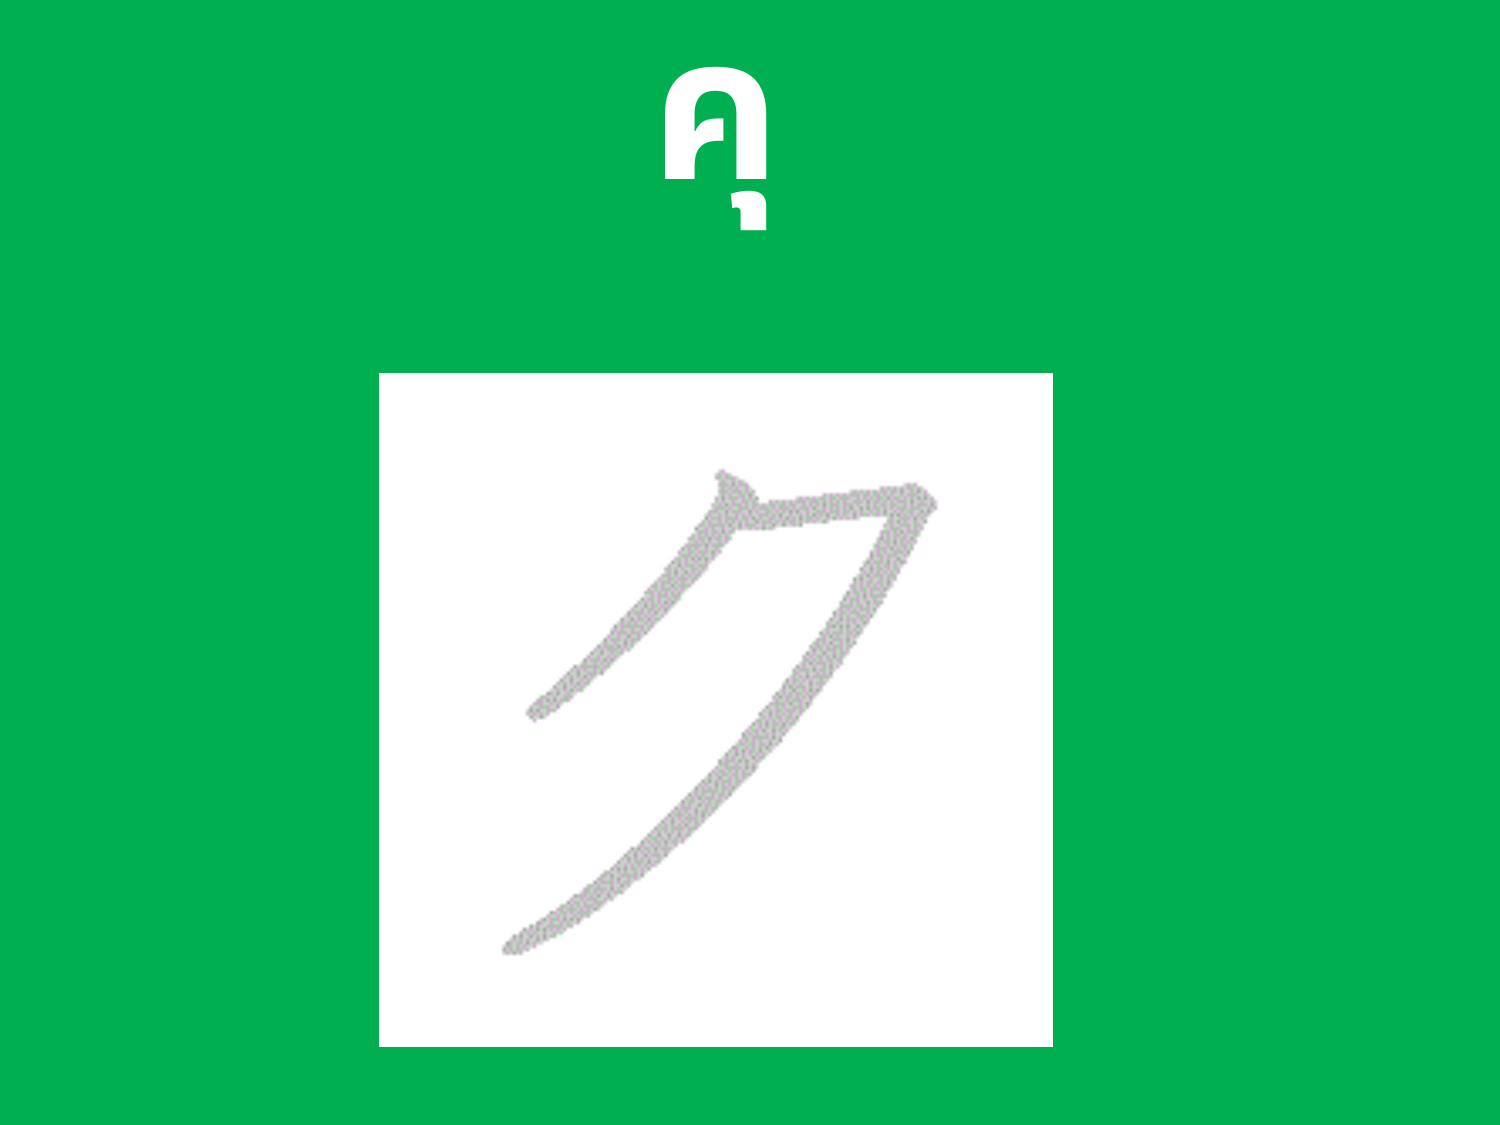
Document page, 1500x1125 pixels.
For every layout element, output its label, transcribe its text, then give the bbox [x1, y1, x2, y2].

text_box คุ [636, 0, 796, 227]
picture [379, 373, 1053, 1048]
